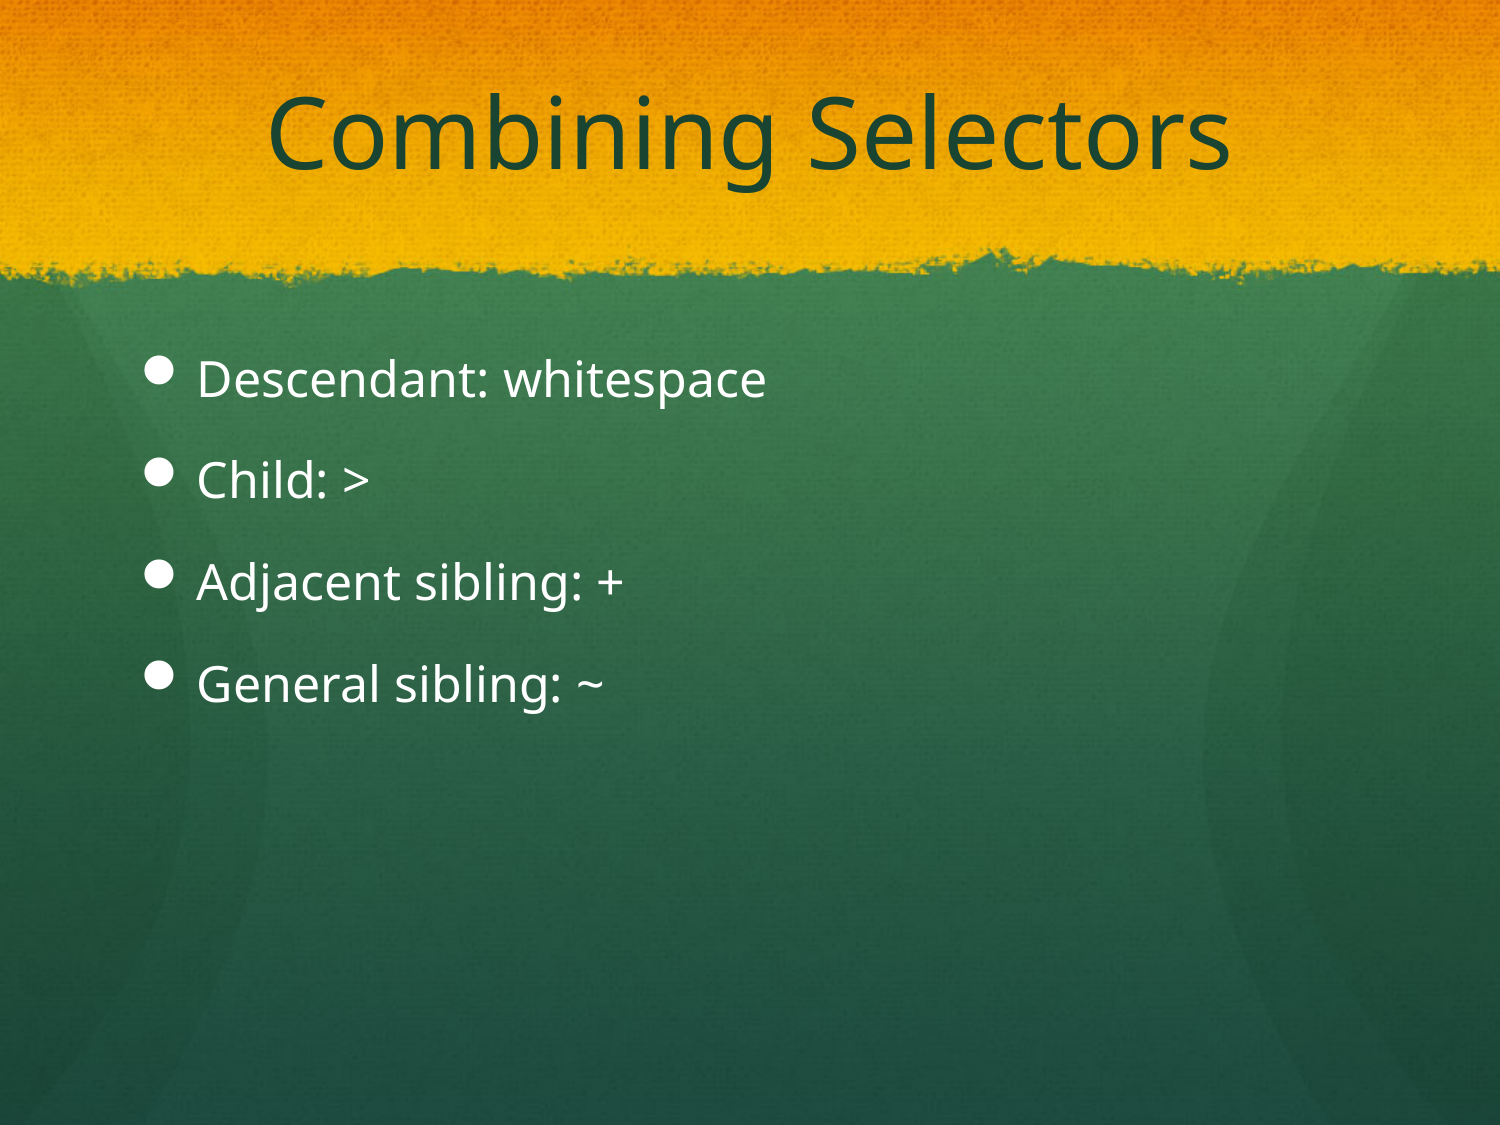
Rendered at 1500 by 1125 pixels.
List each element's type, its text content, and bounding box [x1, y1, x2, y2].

list Descendant: whitespace Child: > Adjacent sibling: + General sibling: ~ [125, 339, 1375, 1026]
title Combining Selectors [125, 12, 1375, 246]
picture [0, 0, 1500, 1125]
